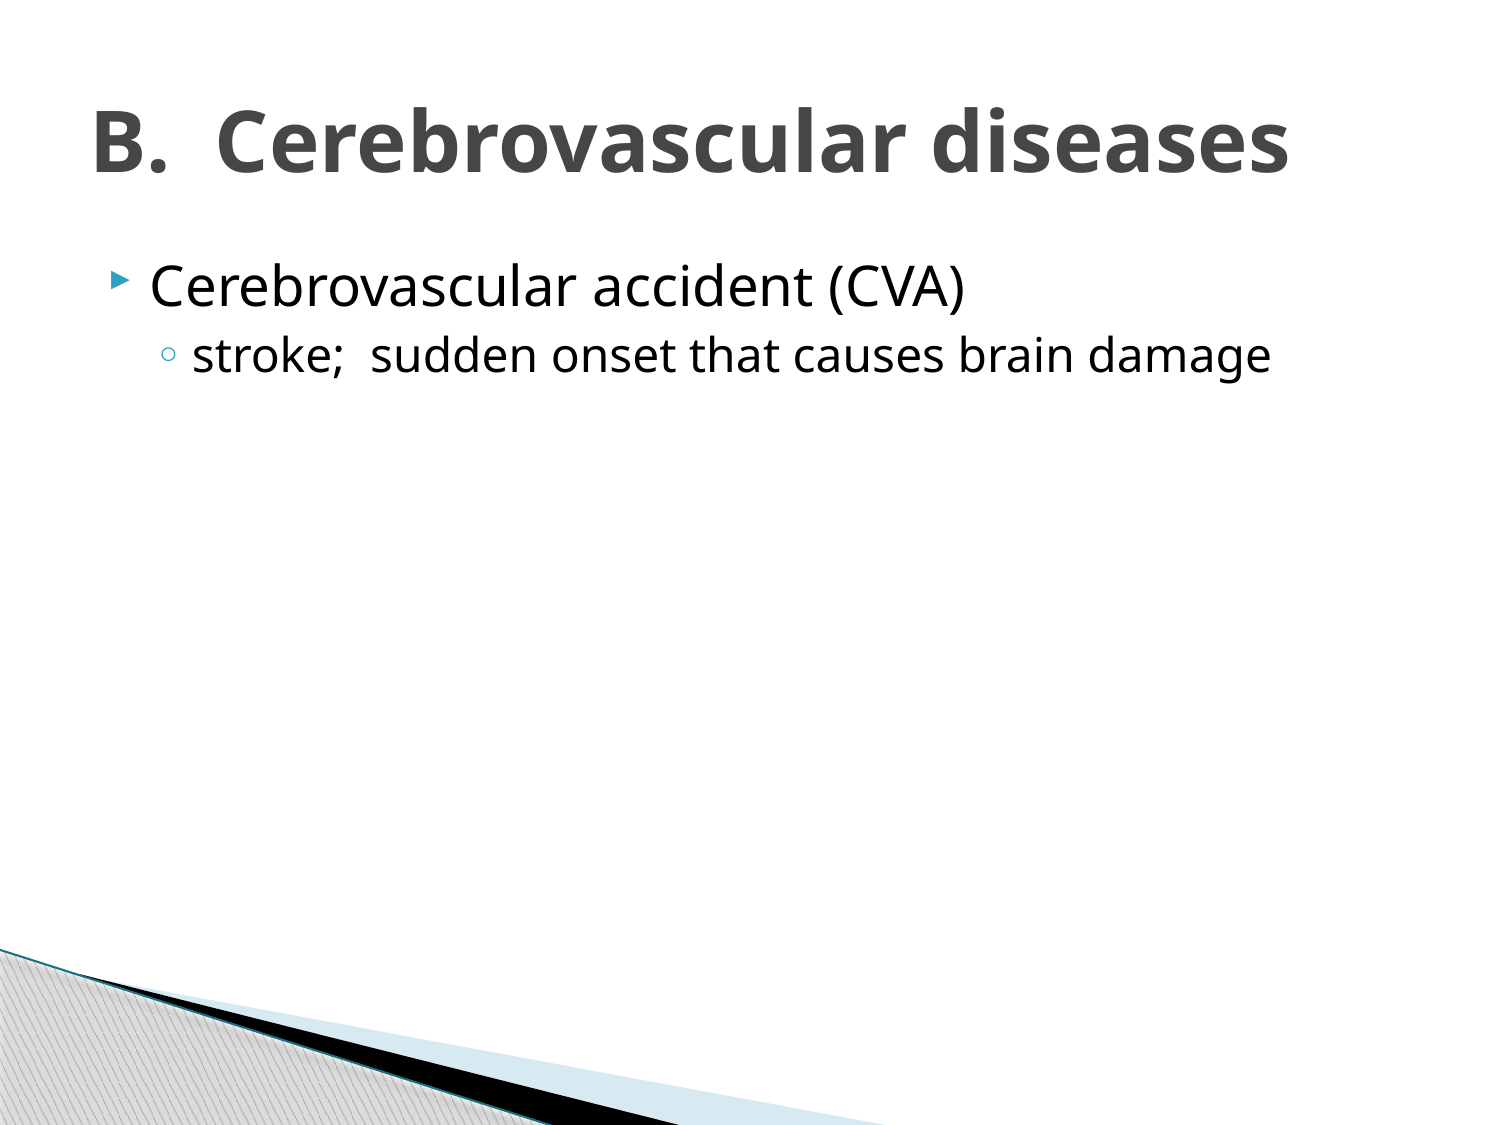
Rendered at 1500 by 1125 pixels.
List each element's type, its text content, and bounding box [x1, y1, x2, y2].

list Cerebrovascular accident (CVA) stroke; sudden onset that causes brain damage [74, 242, 1426, 986]
title B. Cerebrovascular diseases [75, 45, 1425, 233]
